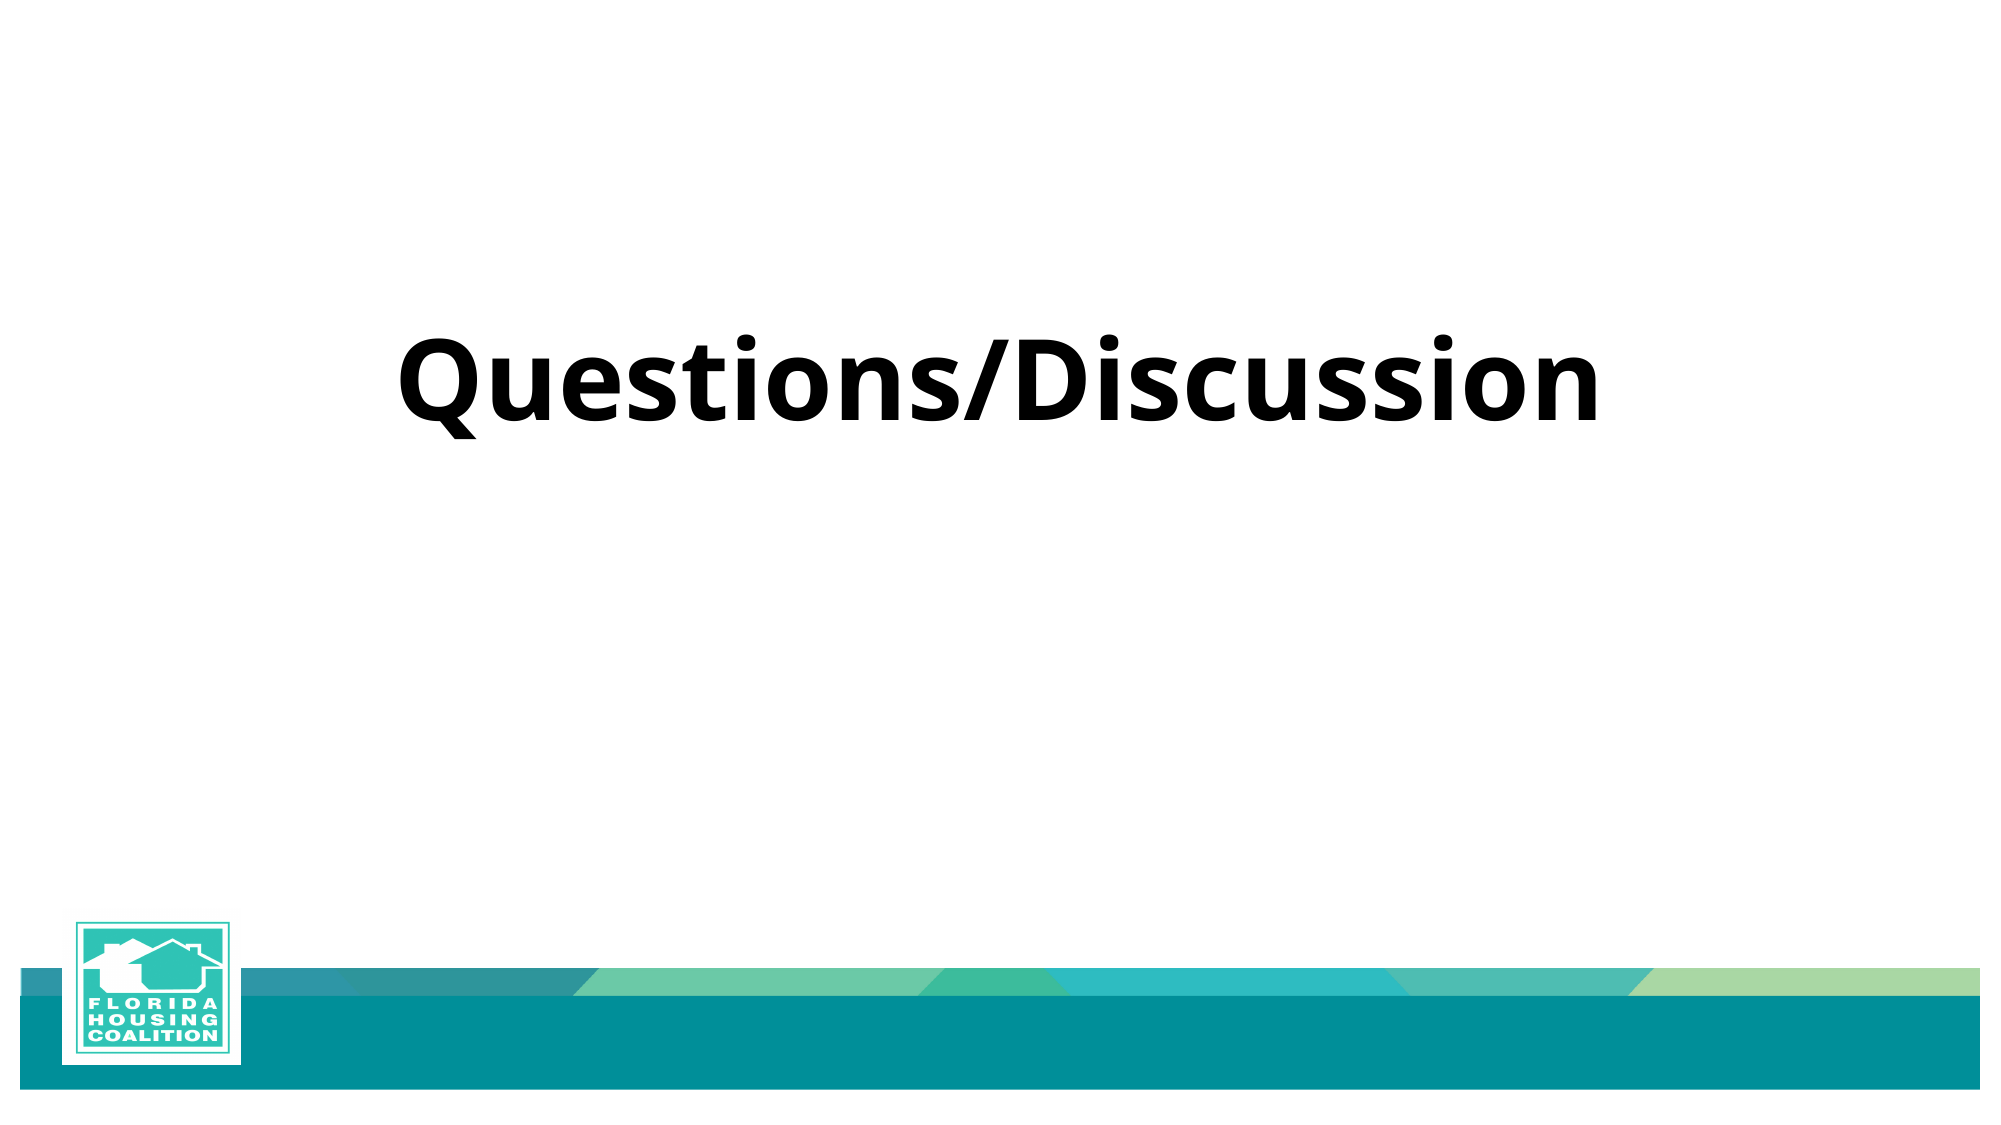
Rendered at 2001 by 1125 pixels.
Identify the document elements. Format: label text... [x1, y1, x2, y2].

title Questions/Discussion [137, 275, 1863, 494]
picture [20, 908, 1980, 1065]
